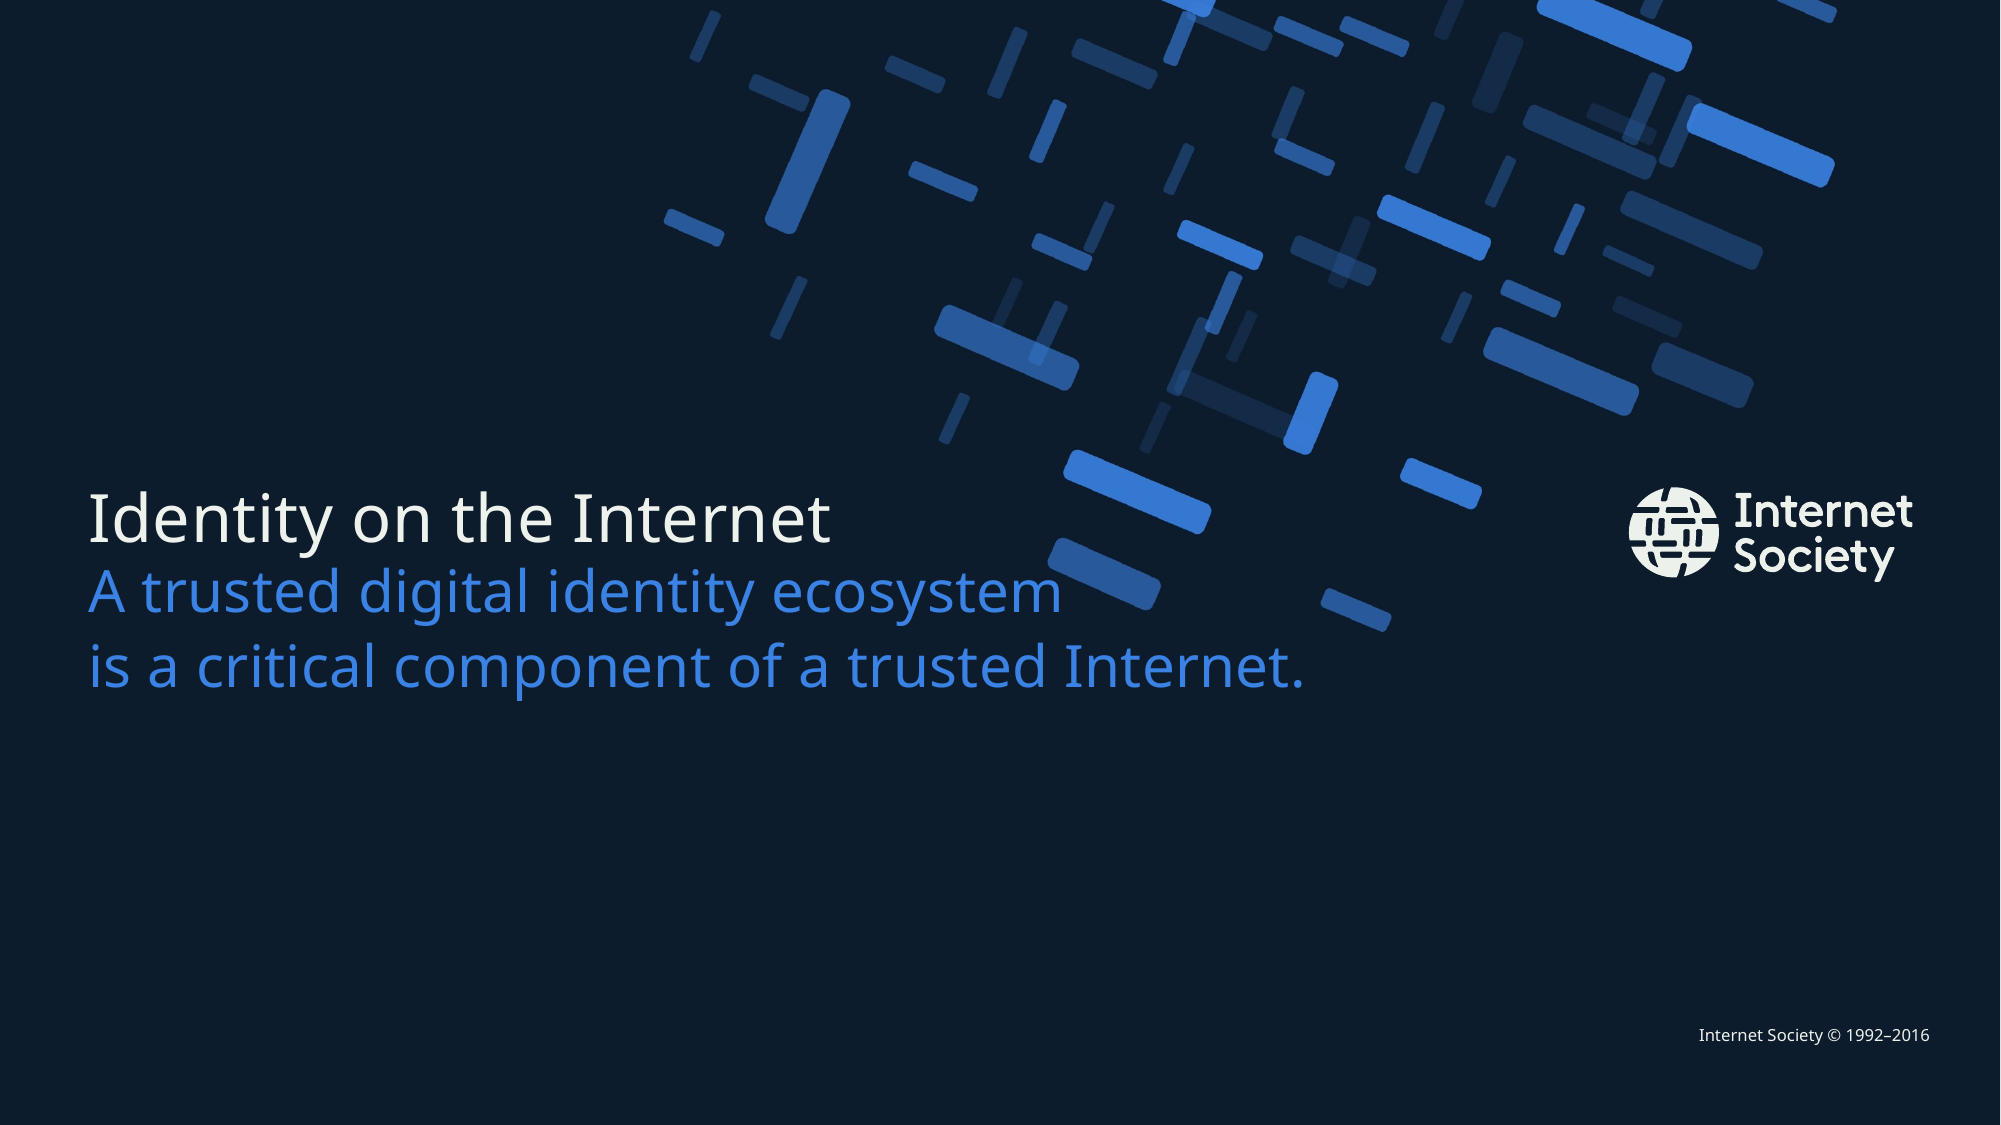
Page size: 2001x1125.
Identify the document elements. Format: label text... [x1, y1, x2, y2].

picture [0, 0, 2001, 1125]
title Identity on the Internet [88, 468, 1911, 552]
subtitle A trusted digital identity ecosystem is a critical component of a trusted Internet. [88, 552, 1911, 701]
